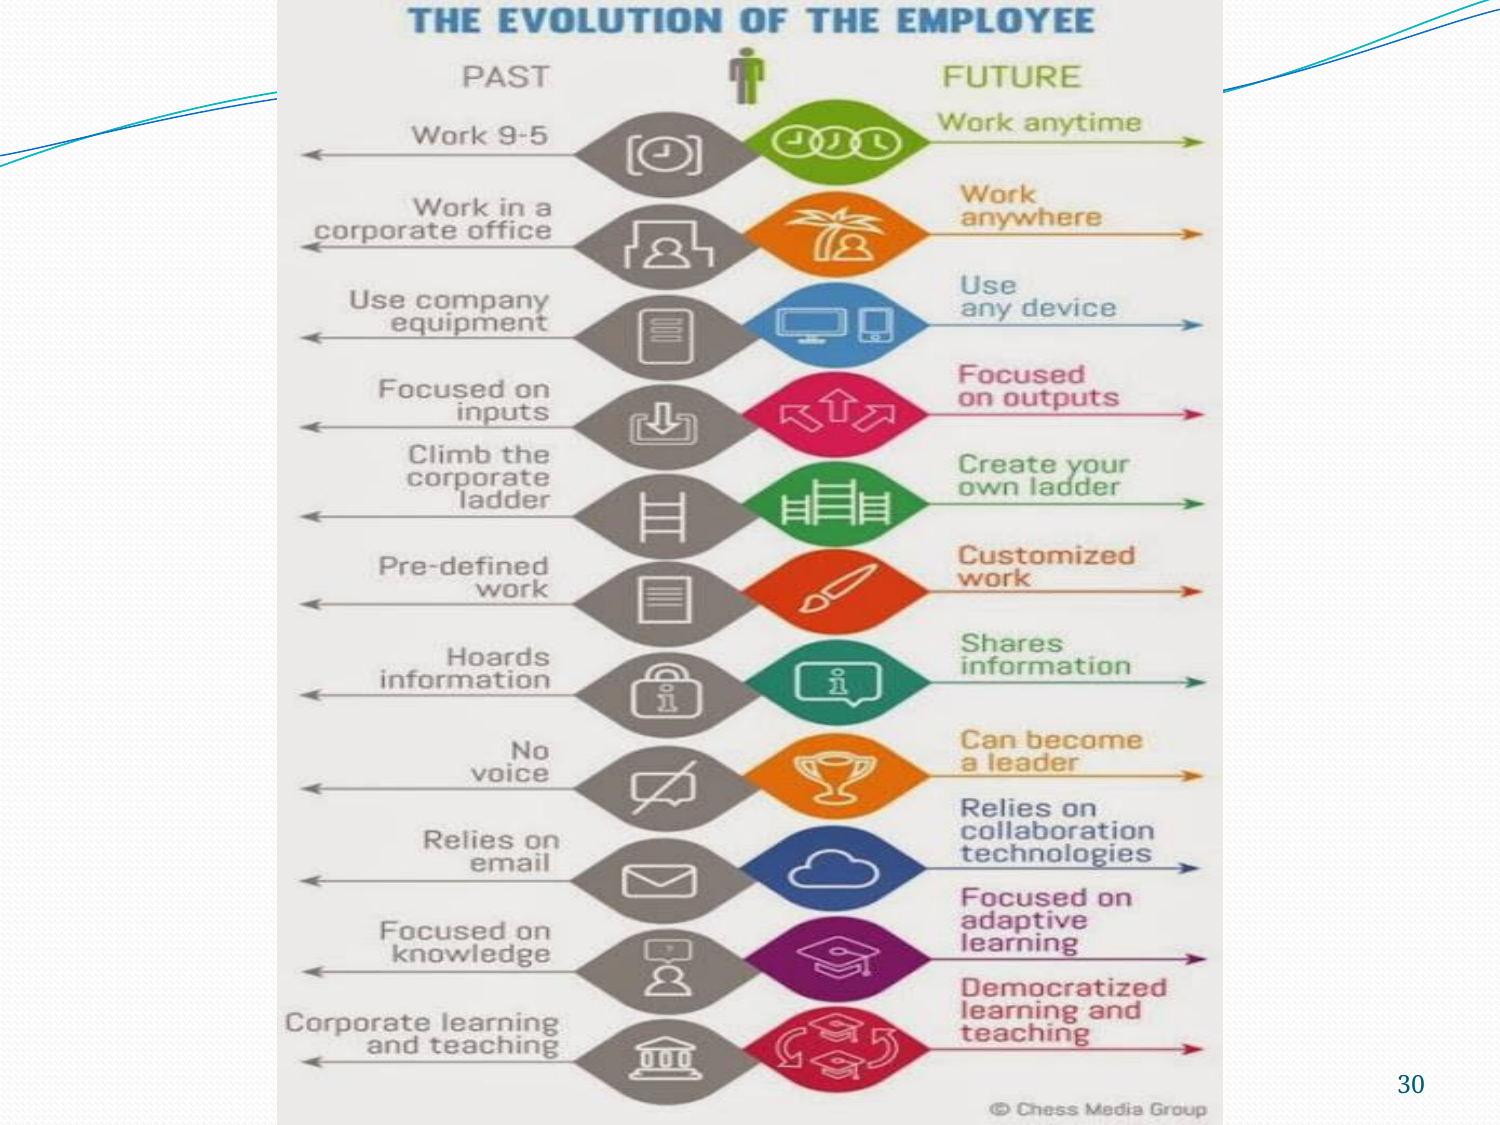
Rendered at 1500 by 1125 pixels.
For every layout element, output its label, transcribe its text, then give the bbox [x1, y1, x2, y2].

slide_number 30 [1299, 1042, 1425, 1103]
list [277, 0, 1223, 1125]
